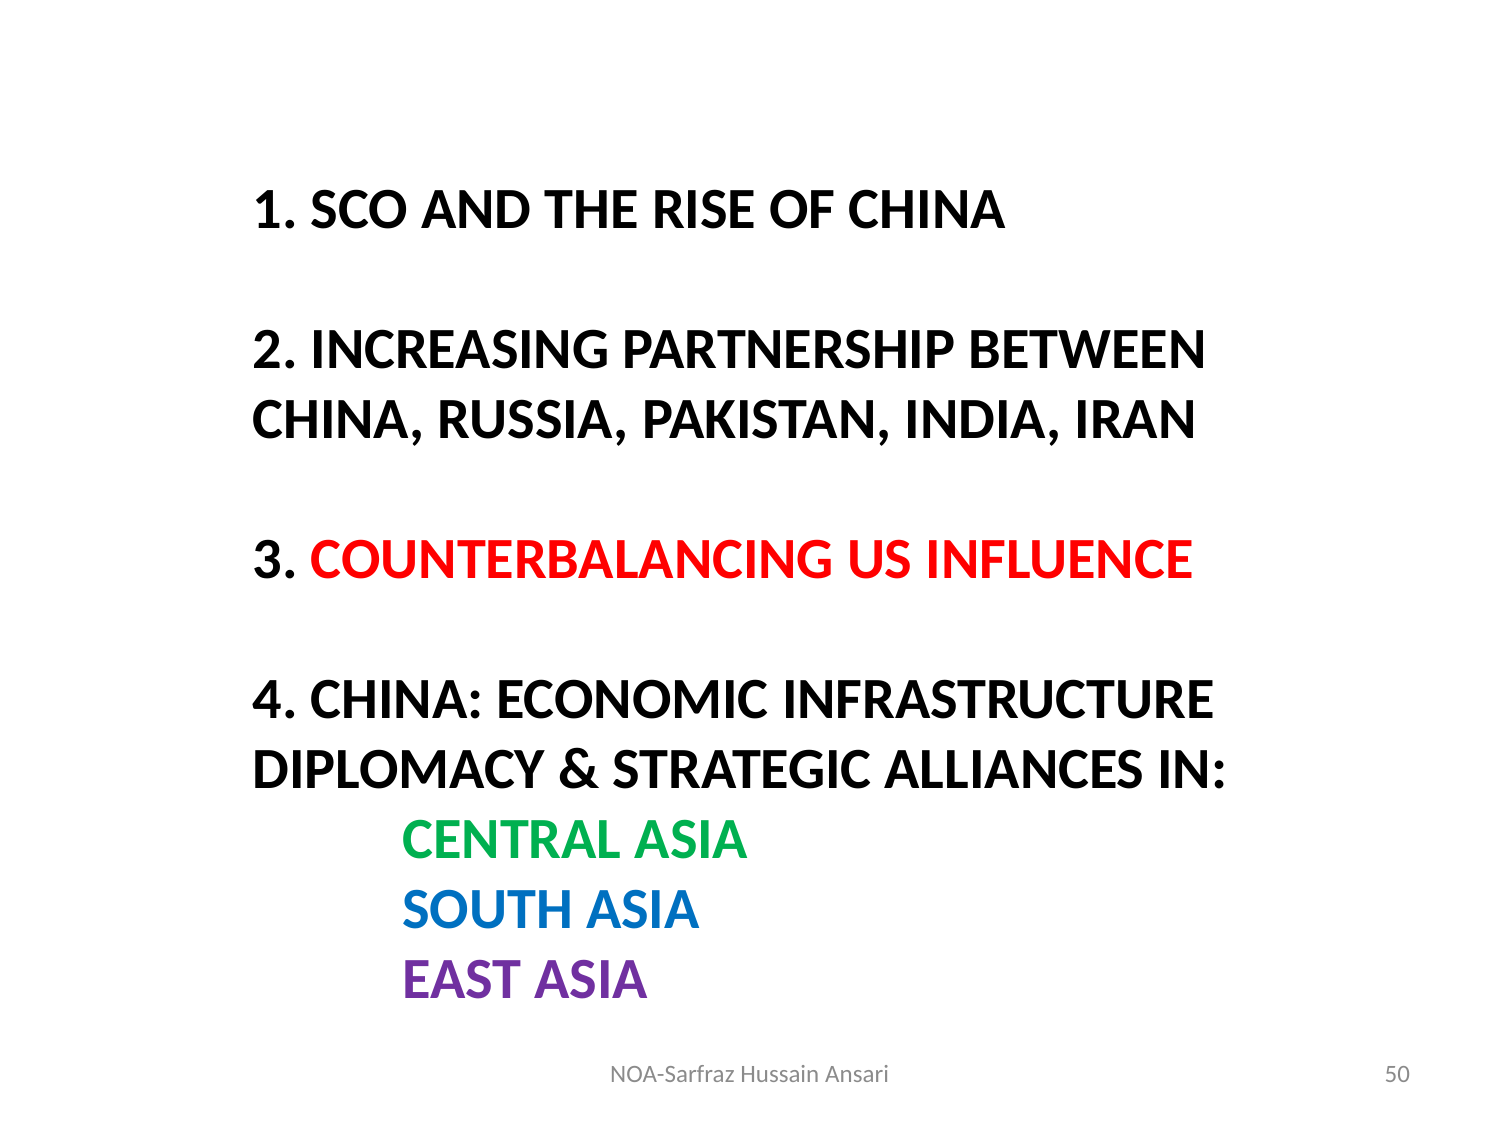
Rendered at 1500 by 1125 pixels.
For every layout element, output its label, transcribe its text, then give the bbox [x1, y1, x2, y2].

footer NOA-Sarfraz Hussain Ansari [512, 1042, 988, 1103]
slide_number 50 [1074, 1042, 1425, 1103]
title 1. Sco and the rise of China 2. increasing partnership between China, Russia, Pakistan, India, Iran 3. Counterbalancing US Influence 4. China: Economic Infrastructure Diplomacy & Strategic Alliances in: Central Asia South Asia East Asia [237, 162, 1275, 988]
